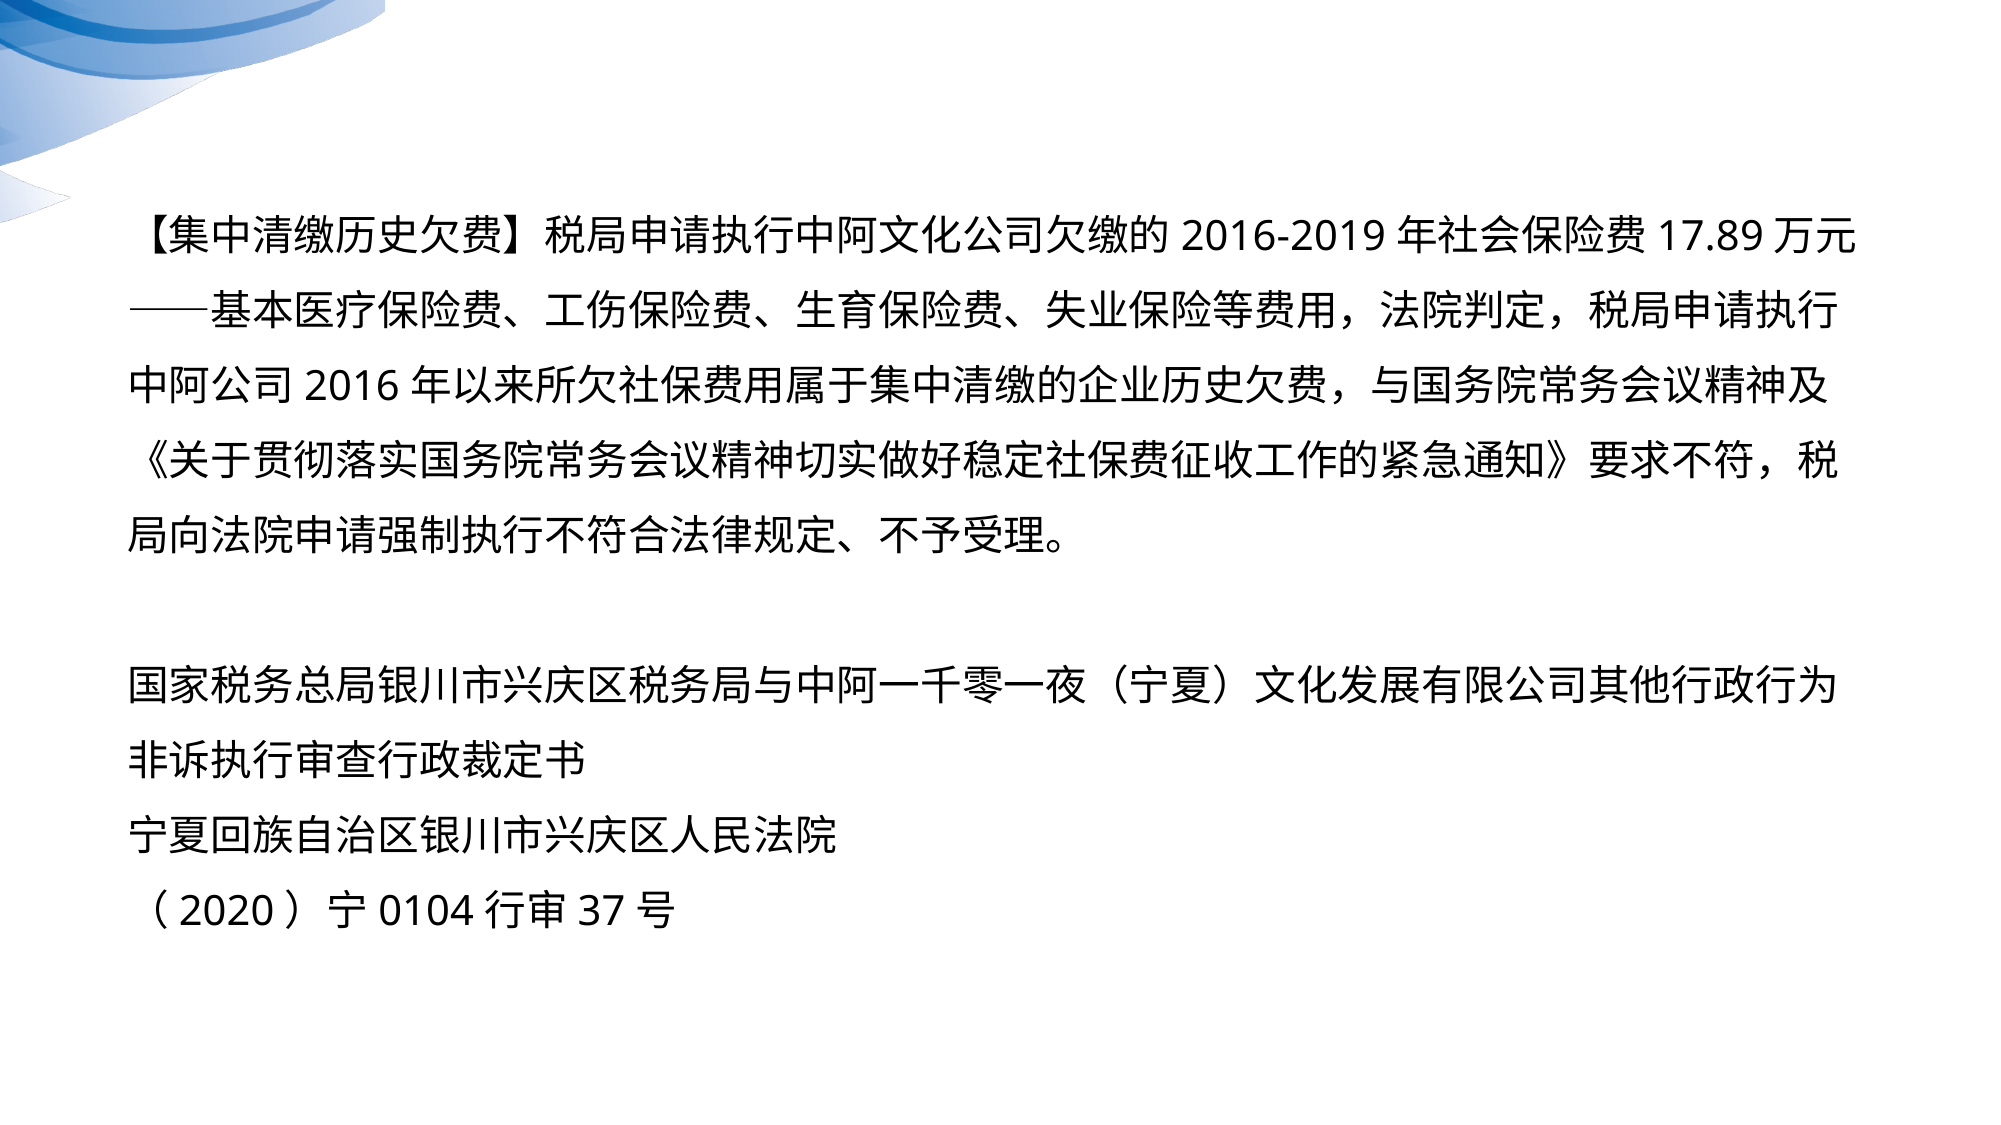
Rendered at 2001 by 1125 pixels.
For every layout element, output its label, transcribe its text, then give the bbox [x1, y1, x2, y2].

text_box 【集中清缴历史欠费】税局申请执行中阿文化公司欠缴的2016-2019年社会保险费17.89万元——基本医疗保险费、工伤保险费、生育保险费、失业保险等费用，法院判定，税局申请执行中阿公司2016年以来所欠社保费用属于集中清缴的企业历史欠费，与国务院常务会议精神及《关于贯彻落实国务院常务会议精神切实做好稳定社保费征收工作的紧急通知》要求不符，税局向法院申请强制执行不符合法律规定、不予受理。 国家税务总局银川市兴庆区税务局与中阿一千零一夜（宁夏）文化发展有限公司其他行政行为非诉执行审查行政裁定书 宁夏回族自治区银川市兴庆区人民法院 （2020）宁0104行审37号 [112, 176, 1888, 942]
picture [0, 0, 385, 313]
